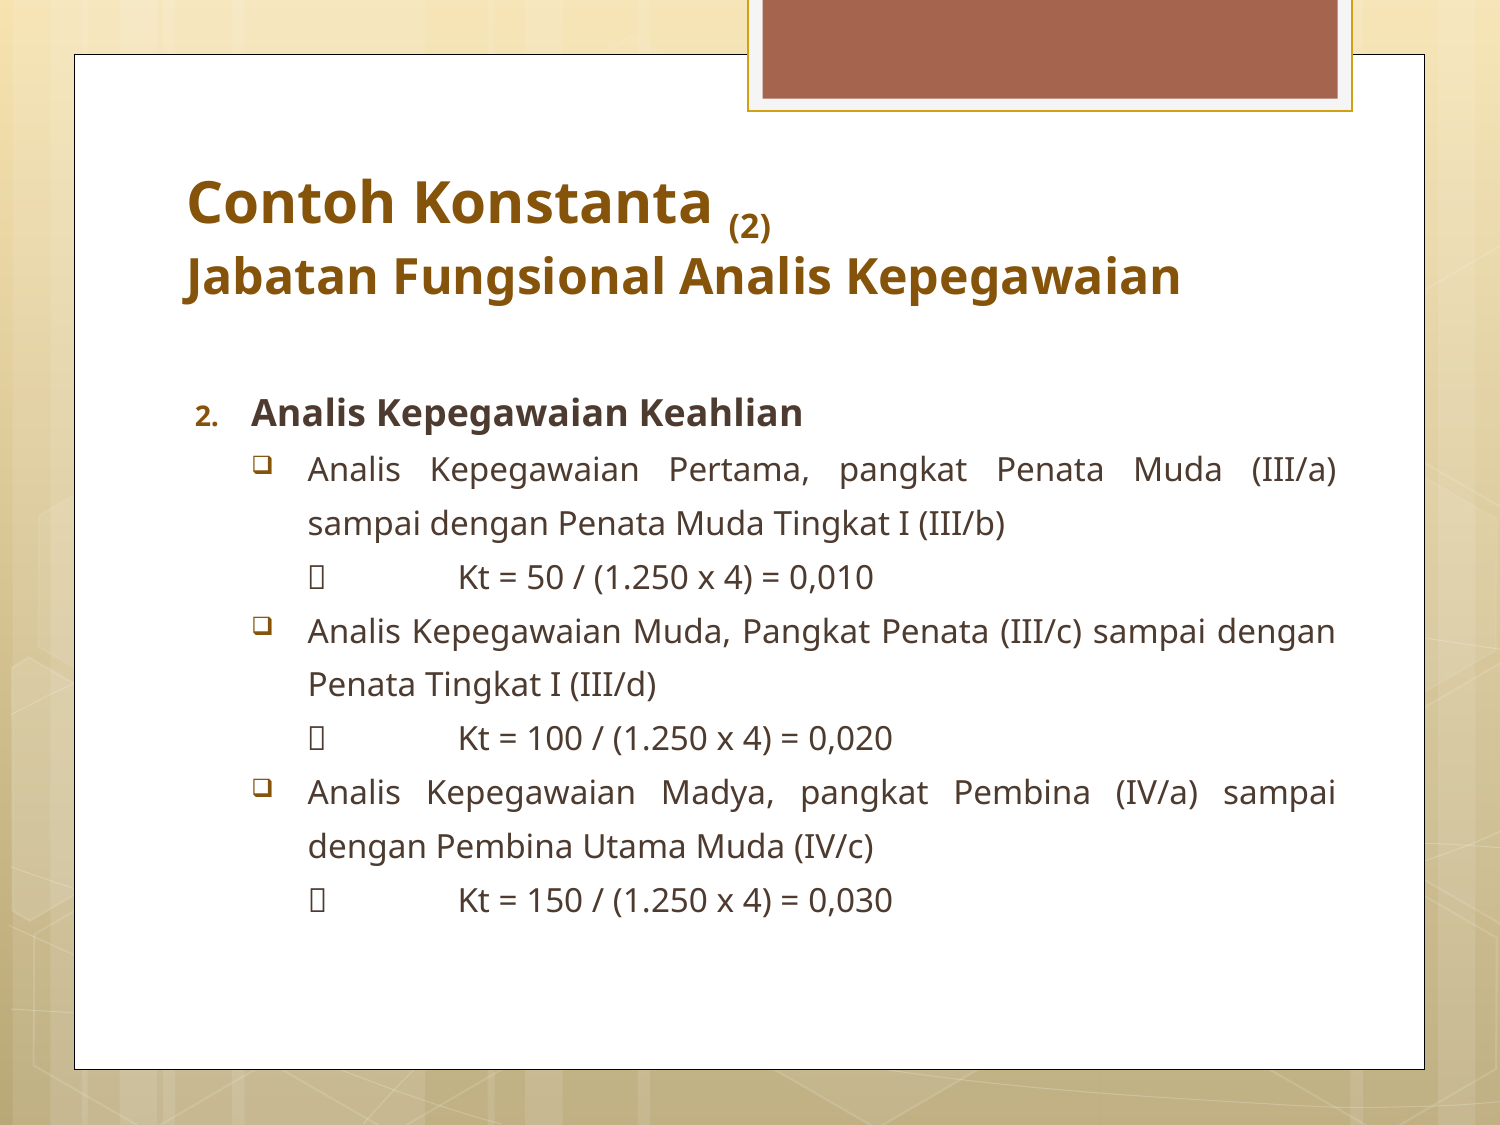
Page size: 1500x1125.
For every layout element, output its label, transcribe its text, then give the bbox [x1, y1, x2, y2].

list Analis Kepegawaian Keahlian Analis Kepegawaian Pertama, pangkat Penata Muda (III/a) sampai dengan Penata Muda Tingkat I (III/b)  Kt = 50 / (1.250 x 4) = 0,010 Analis Kepegawaian Muda, Pangkat Penata (III/c) sampai dengan Penata Tingkat I (III/d)  Kt = 100 / (1.250 x 4) = 0,020 Analis Kepegawaian Madya, pangkat Pembina (IV/a) sampai dengan Pembina Utama Muda (IV/c)  Kt = 150 / (1.250 x 4) = 0,030 [171, 366, 1354, 950]
title Contoh Konstanta (2) Jabatan Fungsional Analis Kepegawaian [171, 156, 1354, 315]
